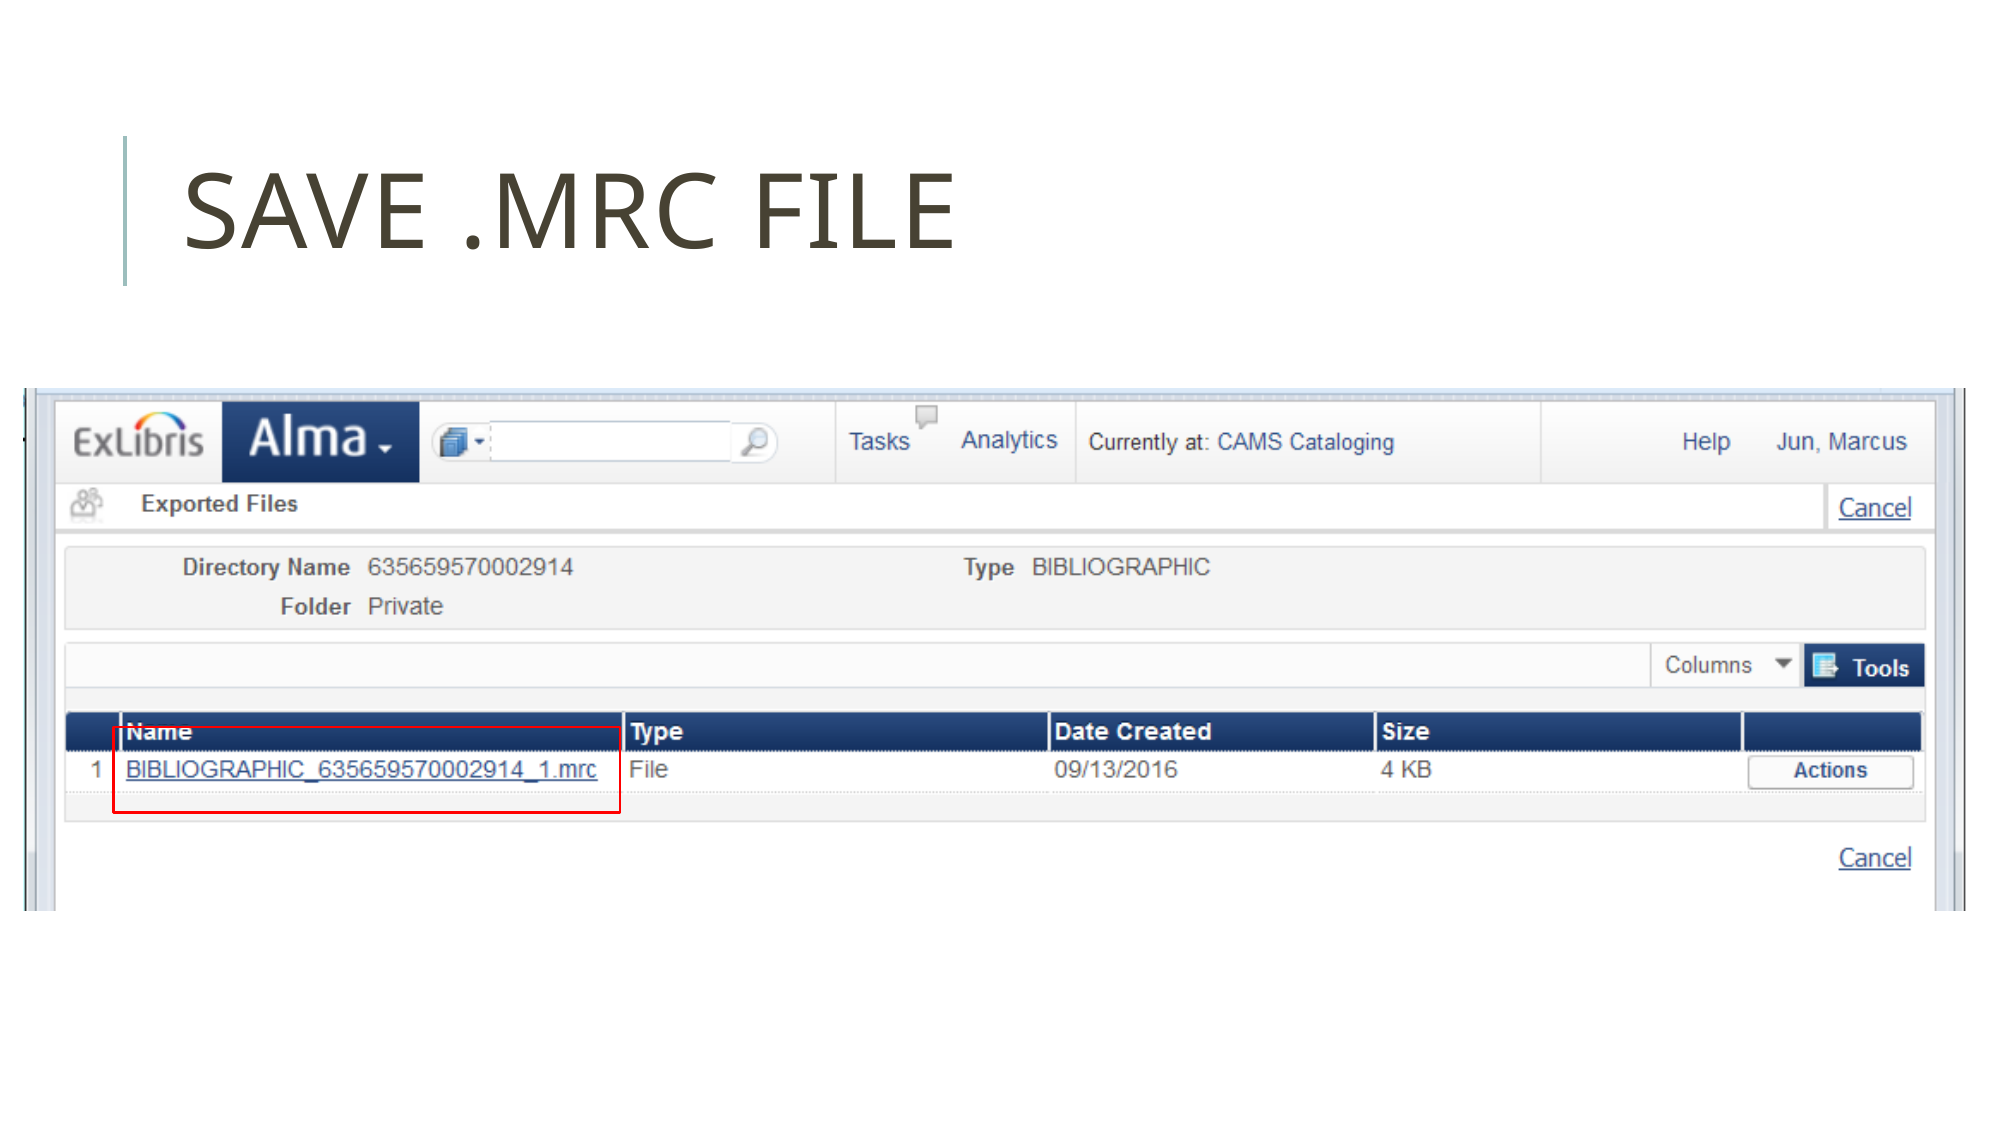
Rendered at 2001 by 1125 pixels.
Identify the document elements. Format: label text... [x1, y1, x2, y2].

title Save .mrc file [168, 96, 1763, 342]
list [22, 388, 1966, 911]
